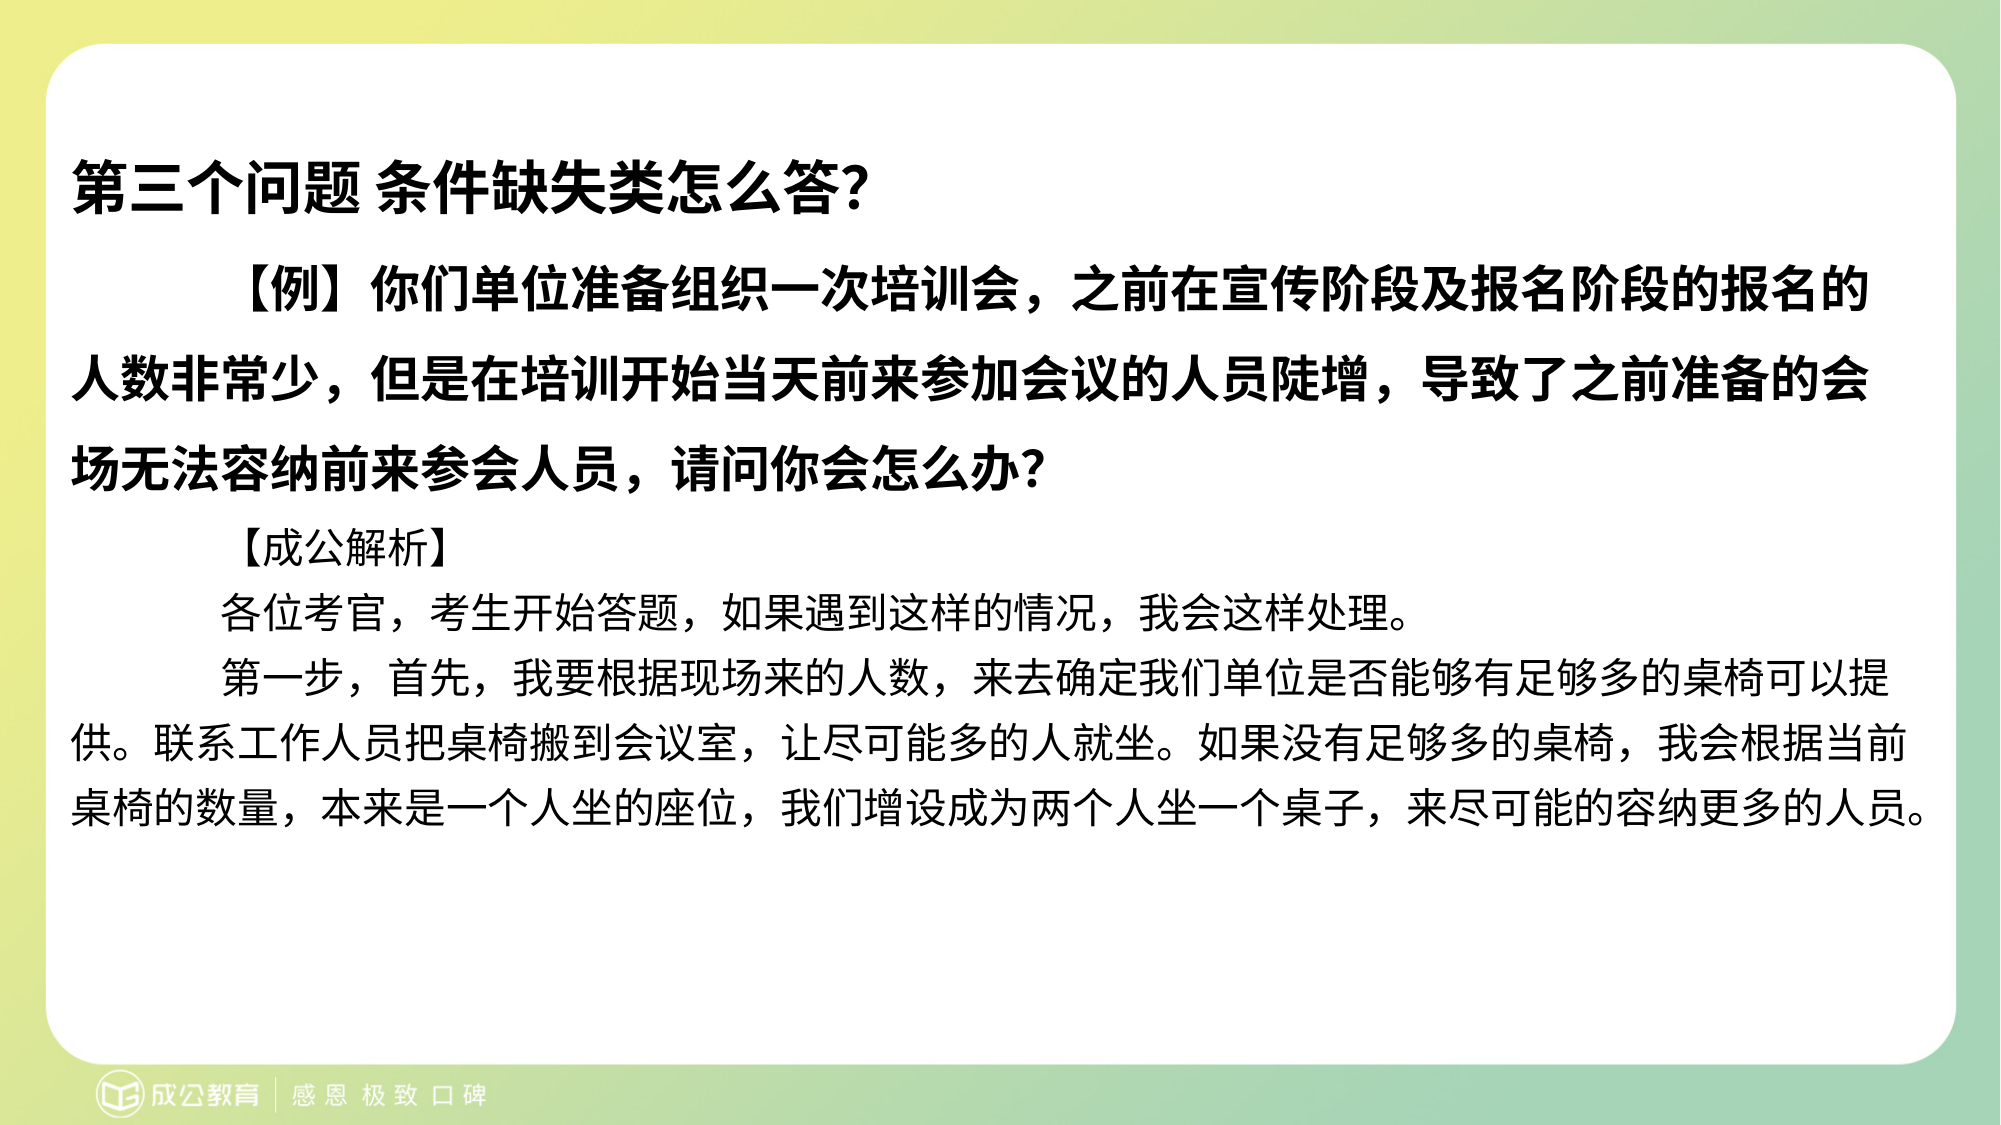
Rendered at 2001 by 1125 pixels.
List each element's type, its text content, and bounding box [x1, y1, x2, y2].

list 【例】你们单位准备组织一次培训会，之前在宣传阶段及报名阶段的报名的人数非常少，但是在培训开始当天前来参加会议的人员陡增，导致了之前准备的会场无法容纳前来参会人员，请问你会怎么办？ 【成公解析】 各位考官，考生开始答题，如果遇到这样的情况，我会这样处理。 第一步，首先，我要根据现场来的人数，来去确定我们单位是否能够有足够多的桌椅可以提供。联系工作人员把桌椅搬到会议室，让尽可能多的人就坐。如果没有足够多的桌椅，我会根据当前桌椅的数量，本来是一个人坐的座位，我们增设成为两个人坐一个桌子，来尽可能的容纳更多的人员。 [55, 219, 1925, 1015]
title 第三个问题 条件缺失类怎么答？ [55, 143, 1394, 219]
picture [0, 0, 2001, 1125]
